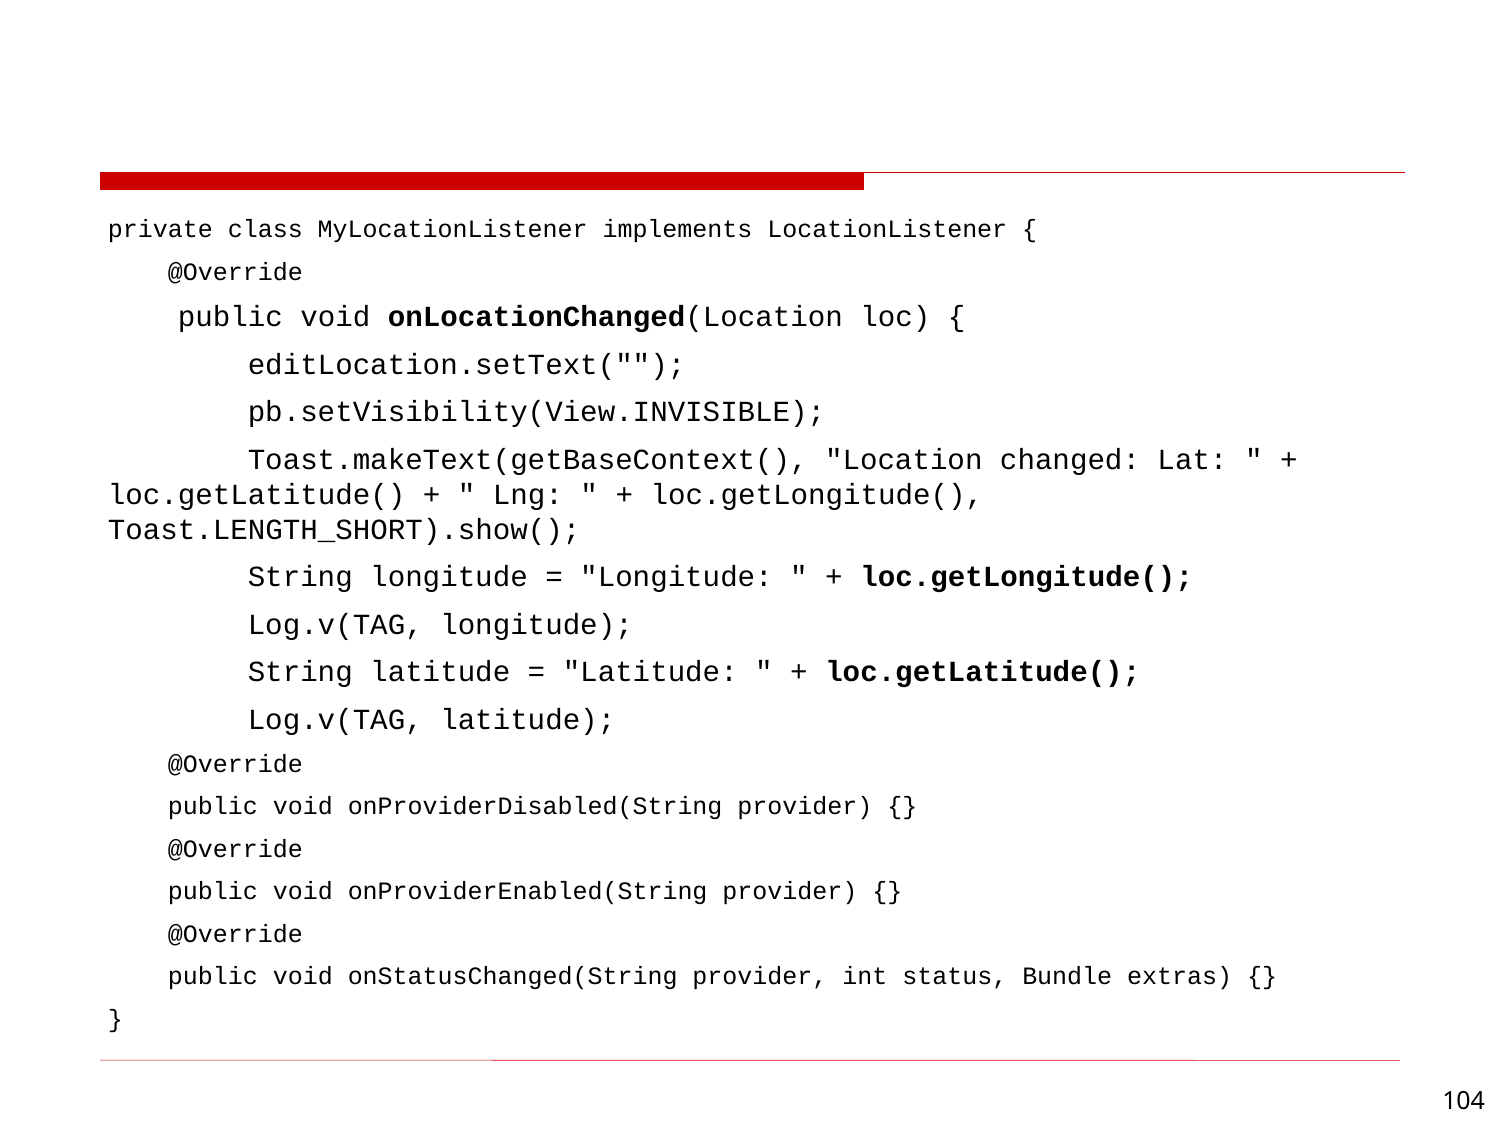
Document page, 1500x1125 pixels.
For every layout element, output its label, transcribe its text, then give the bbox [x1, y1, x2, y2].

list private class MyLocationListener implements LocationListener { @Override public void onLocationChanged(Location loc) { editLocation.setText(""); pb.setVisibility(View.INVISIBLE); Toast.makeText(getBaseContext(), "Location changed: Lat: " + loc.getLatitude() + " Lng: " + loc.getLongitude(), Toast.LENGTH_SHORT).show(); String longitude = "Longitude: " + loc.getLongitude(); Log.v(TAG, longitude); String latitude = "Latitude: " + loc.getLatitude(); Log.v(TAG, latitude); @Override public void onProviderDisabled(String provider) {} @Override public void onProviderEnabled(String provider) {} @Override public void onStatusChanged(String provider, int status, Bundle extras) {} } [92, 204, 1463, 1063]
slide_number 104 [1187, 1076, 1500, 1125]
